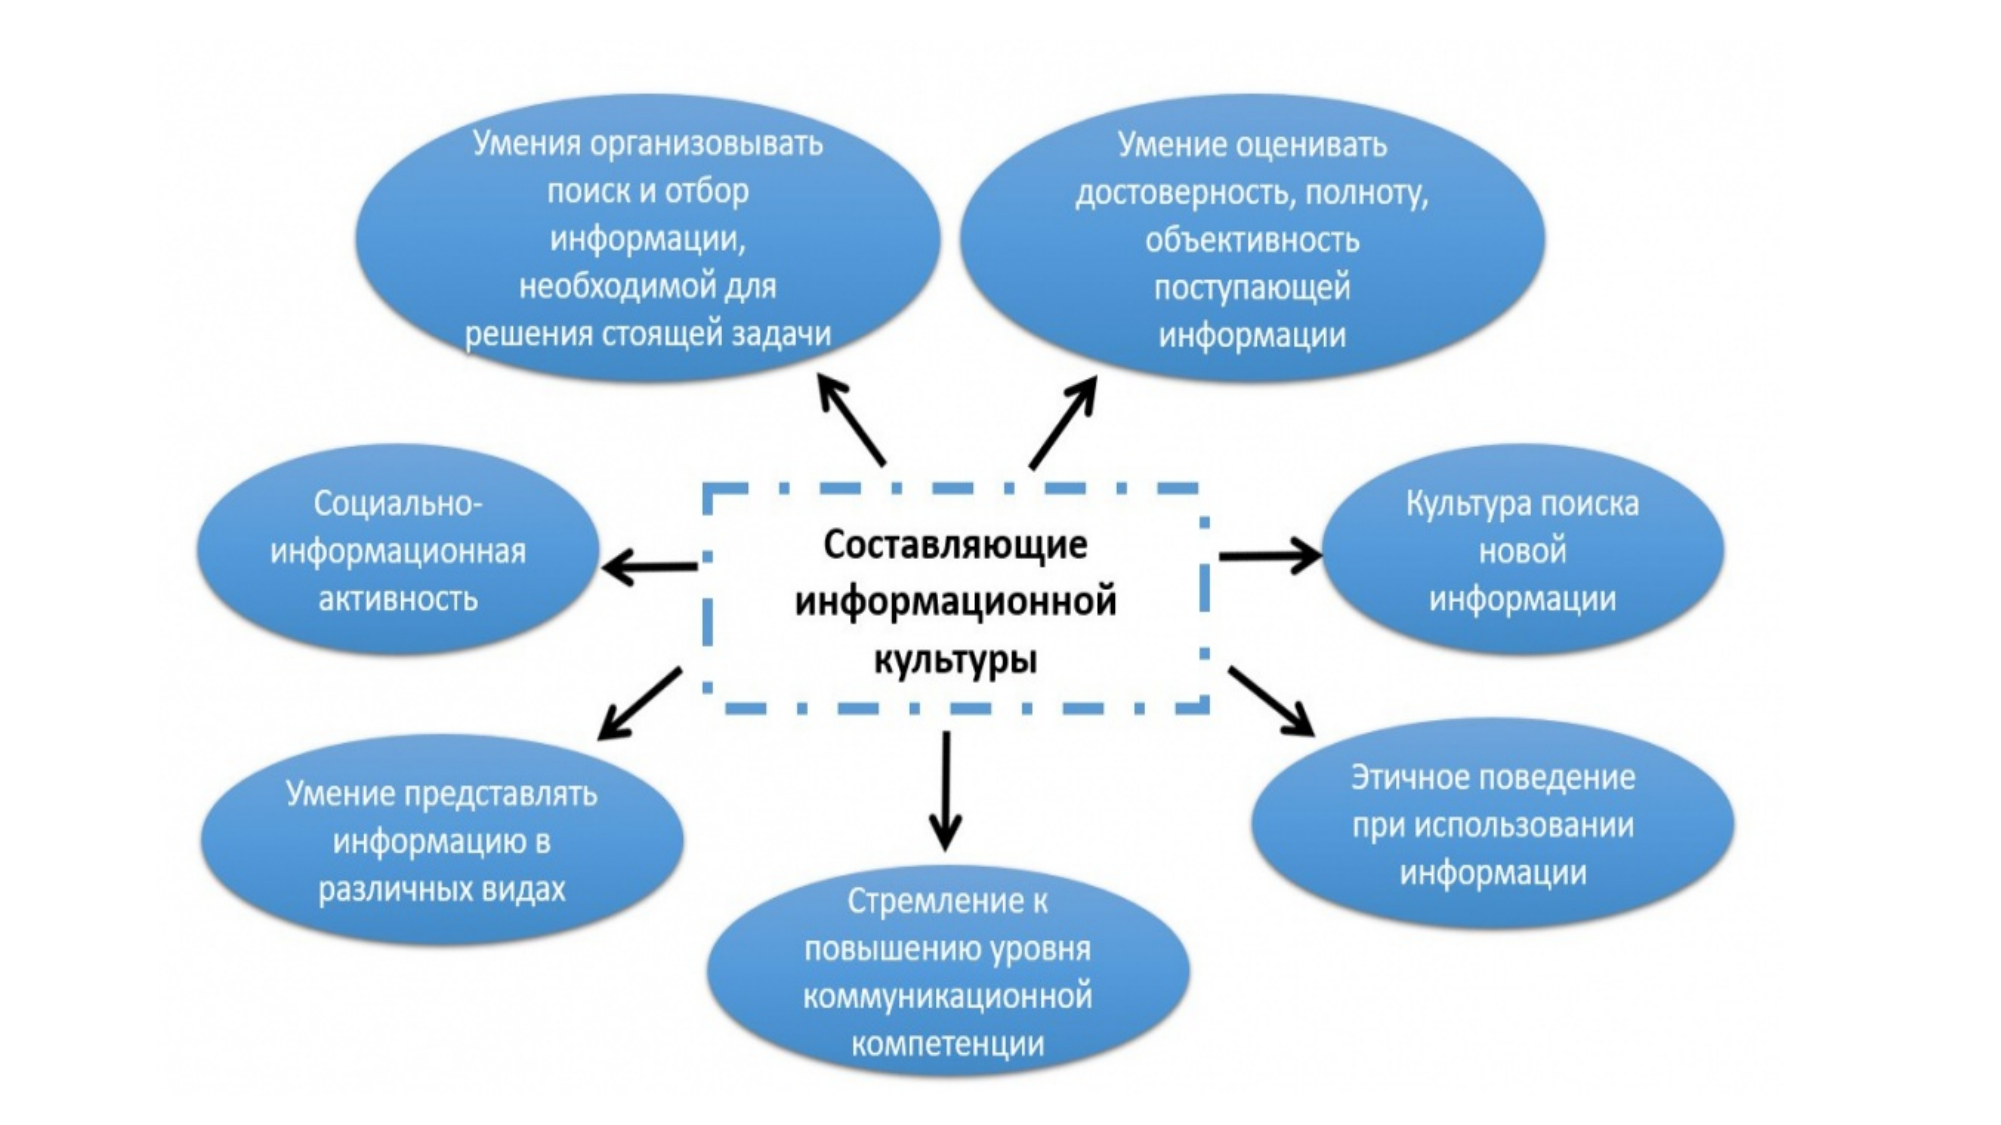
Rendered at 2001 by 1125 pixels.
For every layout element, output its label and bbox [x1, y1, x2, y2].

picture [157, 39, 1784, 1096]
